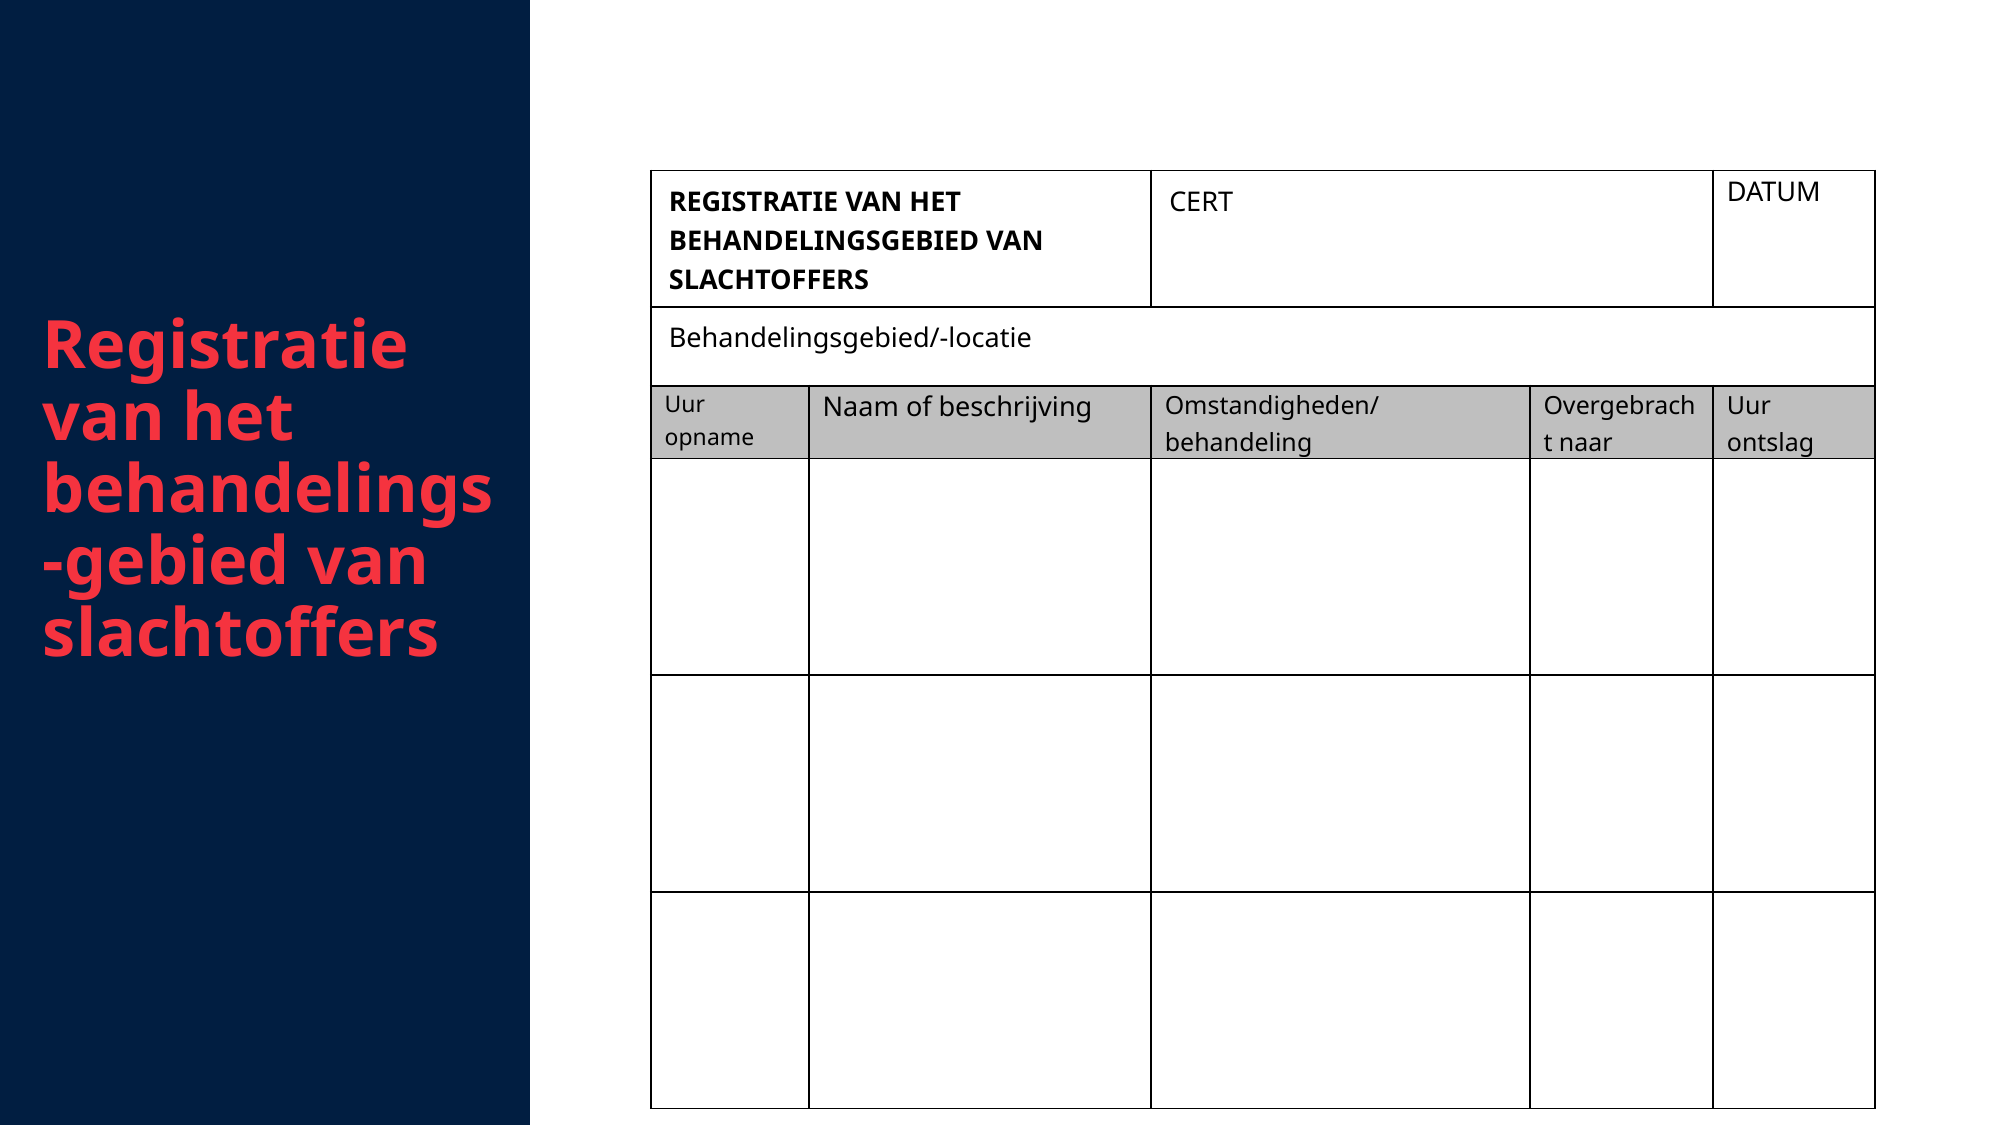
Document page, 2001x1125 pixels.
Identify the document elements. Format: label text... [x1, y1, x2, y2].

table_cell [1531, 459, 1712, 674]
text_box Registratie van het behandelings-gebied van slachtoffers [27, 118, 511, 864]
table_header DATUM [1714, 171, 1874, 306]
table_cell [1714, 676, 1874, 891]
table_cell [1152, 893, 1529, 1108]
table_cell Uur opname [652, 387, 808, 458]
table_header REGISTRATIE VAN HET BEHANDELINGSGEBIED VAN SLACHTOFFERS [652, 171, 1150, 306]
table_cell [652, 676, 808, 891]
table_cell [1714, 893, 1874, 1108]
table_cell [652, 459, 808, 674]
table_cell [810, 893, 1150, 1108]
table_cell [652, 893, 808, 1108]
table_cell [1531, 893, 1712, 1108]
table_cell [810, 459, 1150, 674]
table_cell Naam of beschrijving [810, 387, 1150, 458]
text_box [0, 0, 530, 1125]
table_cell [810, 676, 1150, 891]
table_cell Omstandigheden/behandeling [1152, 387, 1529, 458]
table_cell Overgebracht naar [1531, 387, 1712, 458]
table_cell [1531, 676, 1712, 891]
table_header CERT [1152, 171, 1712, 306]
table_cell Uur ontslag [1714, 387, 1874, 458]
table_cell Behandelingsgebied/-locatie [652, 308, 1874, 385]
table_cell [1152, 676, 1529, 891]
table_cell [1714, 459, 1874, 674]
table_cell [1152, 459, 1529, 674]
